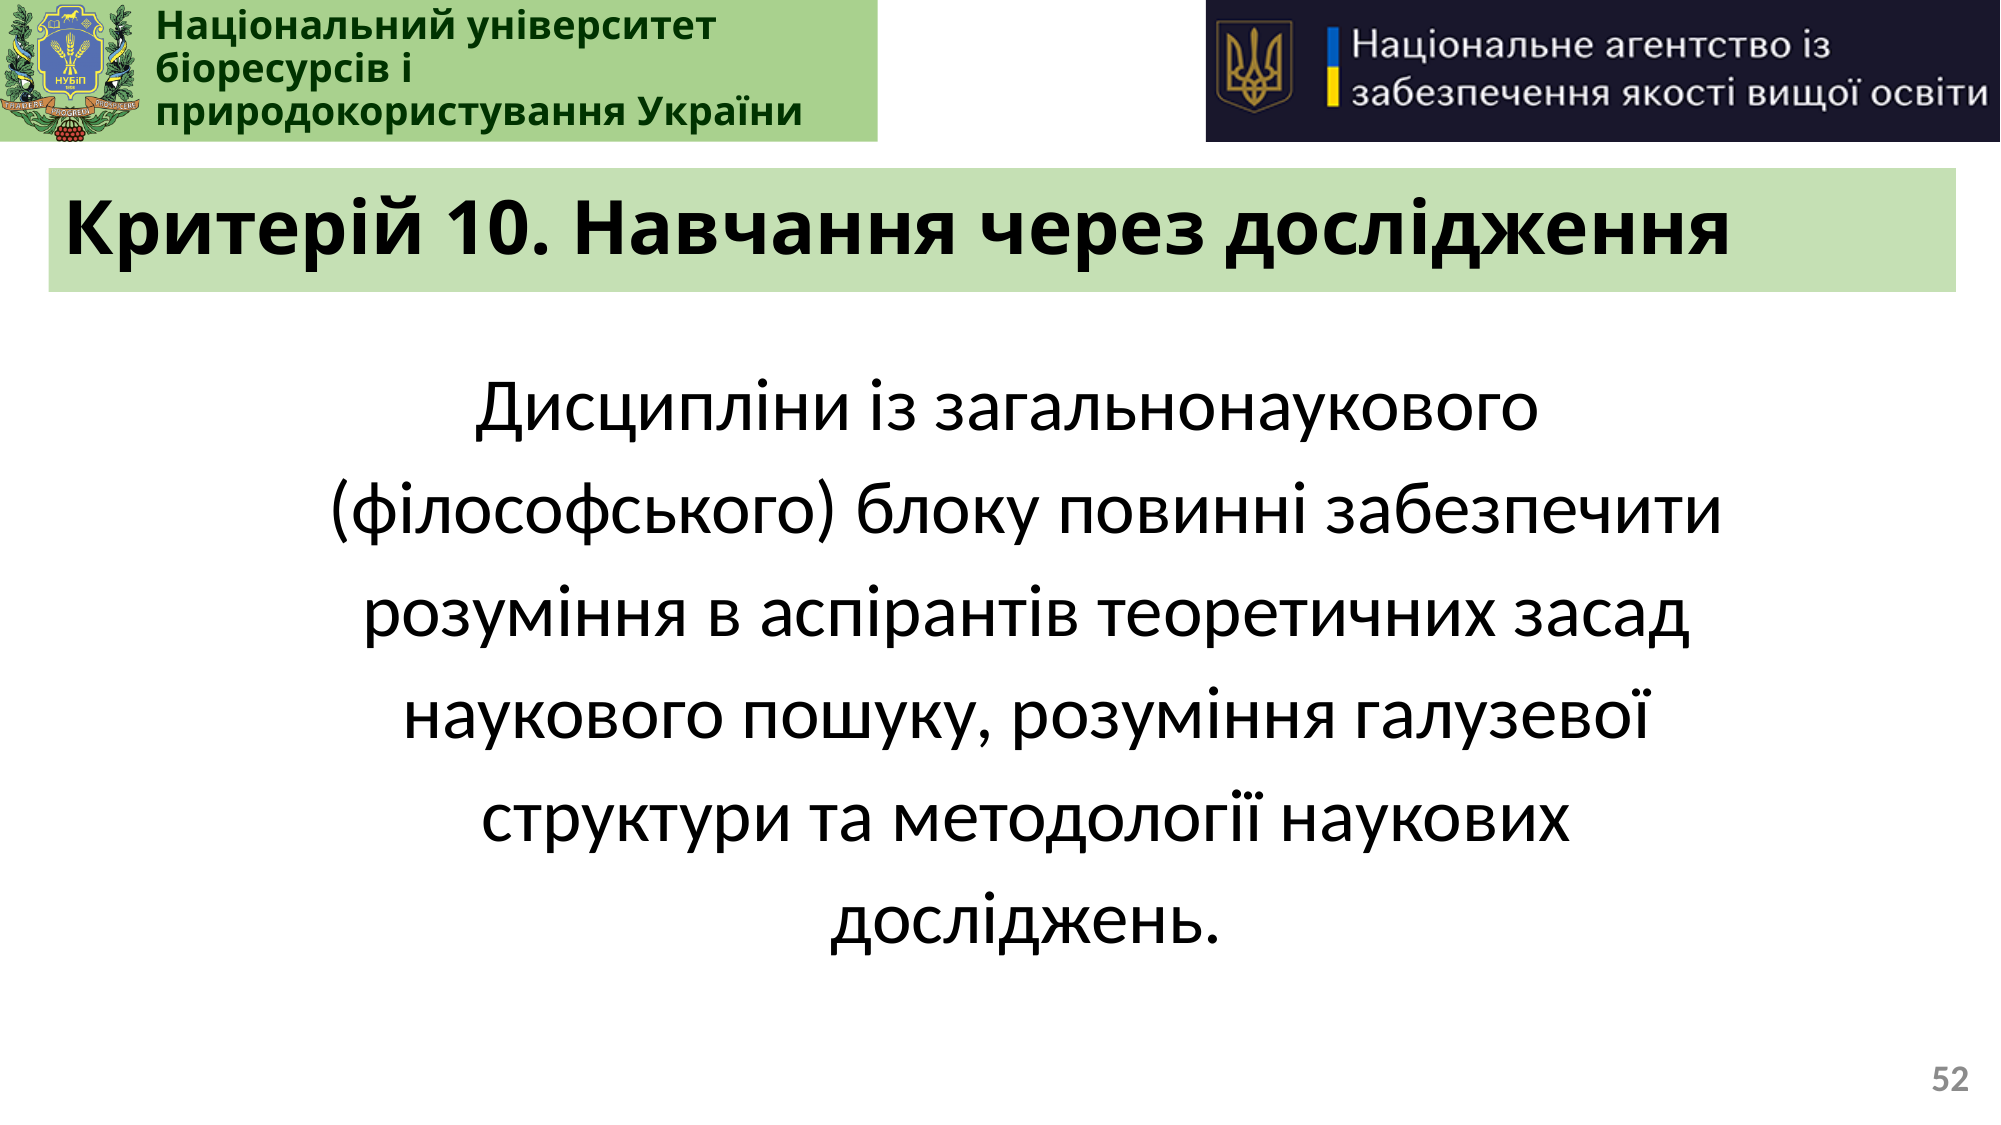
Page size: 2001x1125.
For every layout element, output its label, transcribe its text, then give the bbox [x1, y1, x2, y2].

picture [0, 2, 140, 142]
list Дисципліни із загальнонаукового (філософського) блоку повинні забезпечити розуміння в аспірантів теоретичних засад наукового пошуку, розуміння галузевої структури та методології наукових досліджень. [243, 292, 1773, 1024]
title Критерій 10. Навчання через дослідження [48, 168, 1956, 292]
slide_number 52 [1911, 1046, 1985, 1107]
picture [1205, 0, 2000, 142]
